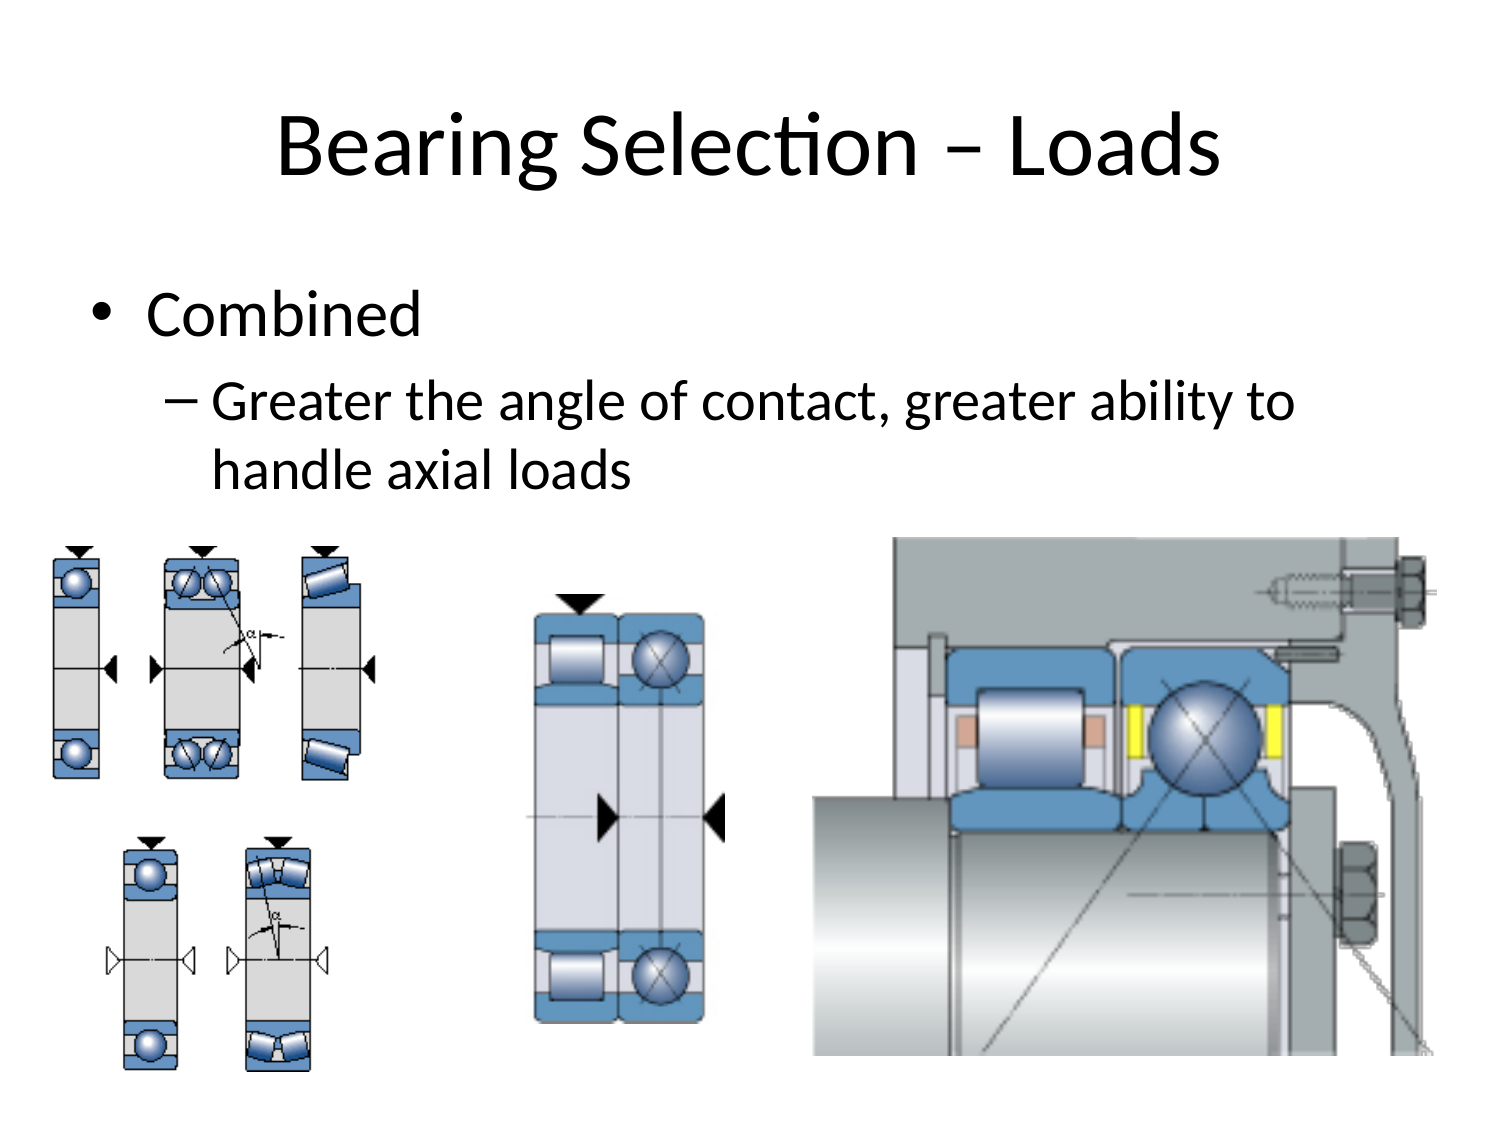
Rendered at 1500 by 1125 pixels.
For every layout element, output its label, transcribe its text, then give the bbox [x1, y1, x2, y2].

picture [49, 545, 380, 1072]
title Bearing Selection – Loads [75, 45, 1425, 233]
picture [524, 593, 726, 1024]
picture [812, 537, 1437, 1056]
list Combined Greater the angle of contact, greater ability to handle axial loads [75, 262, 1400, 562]
